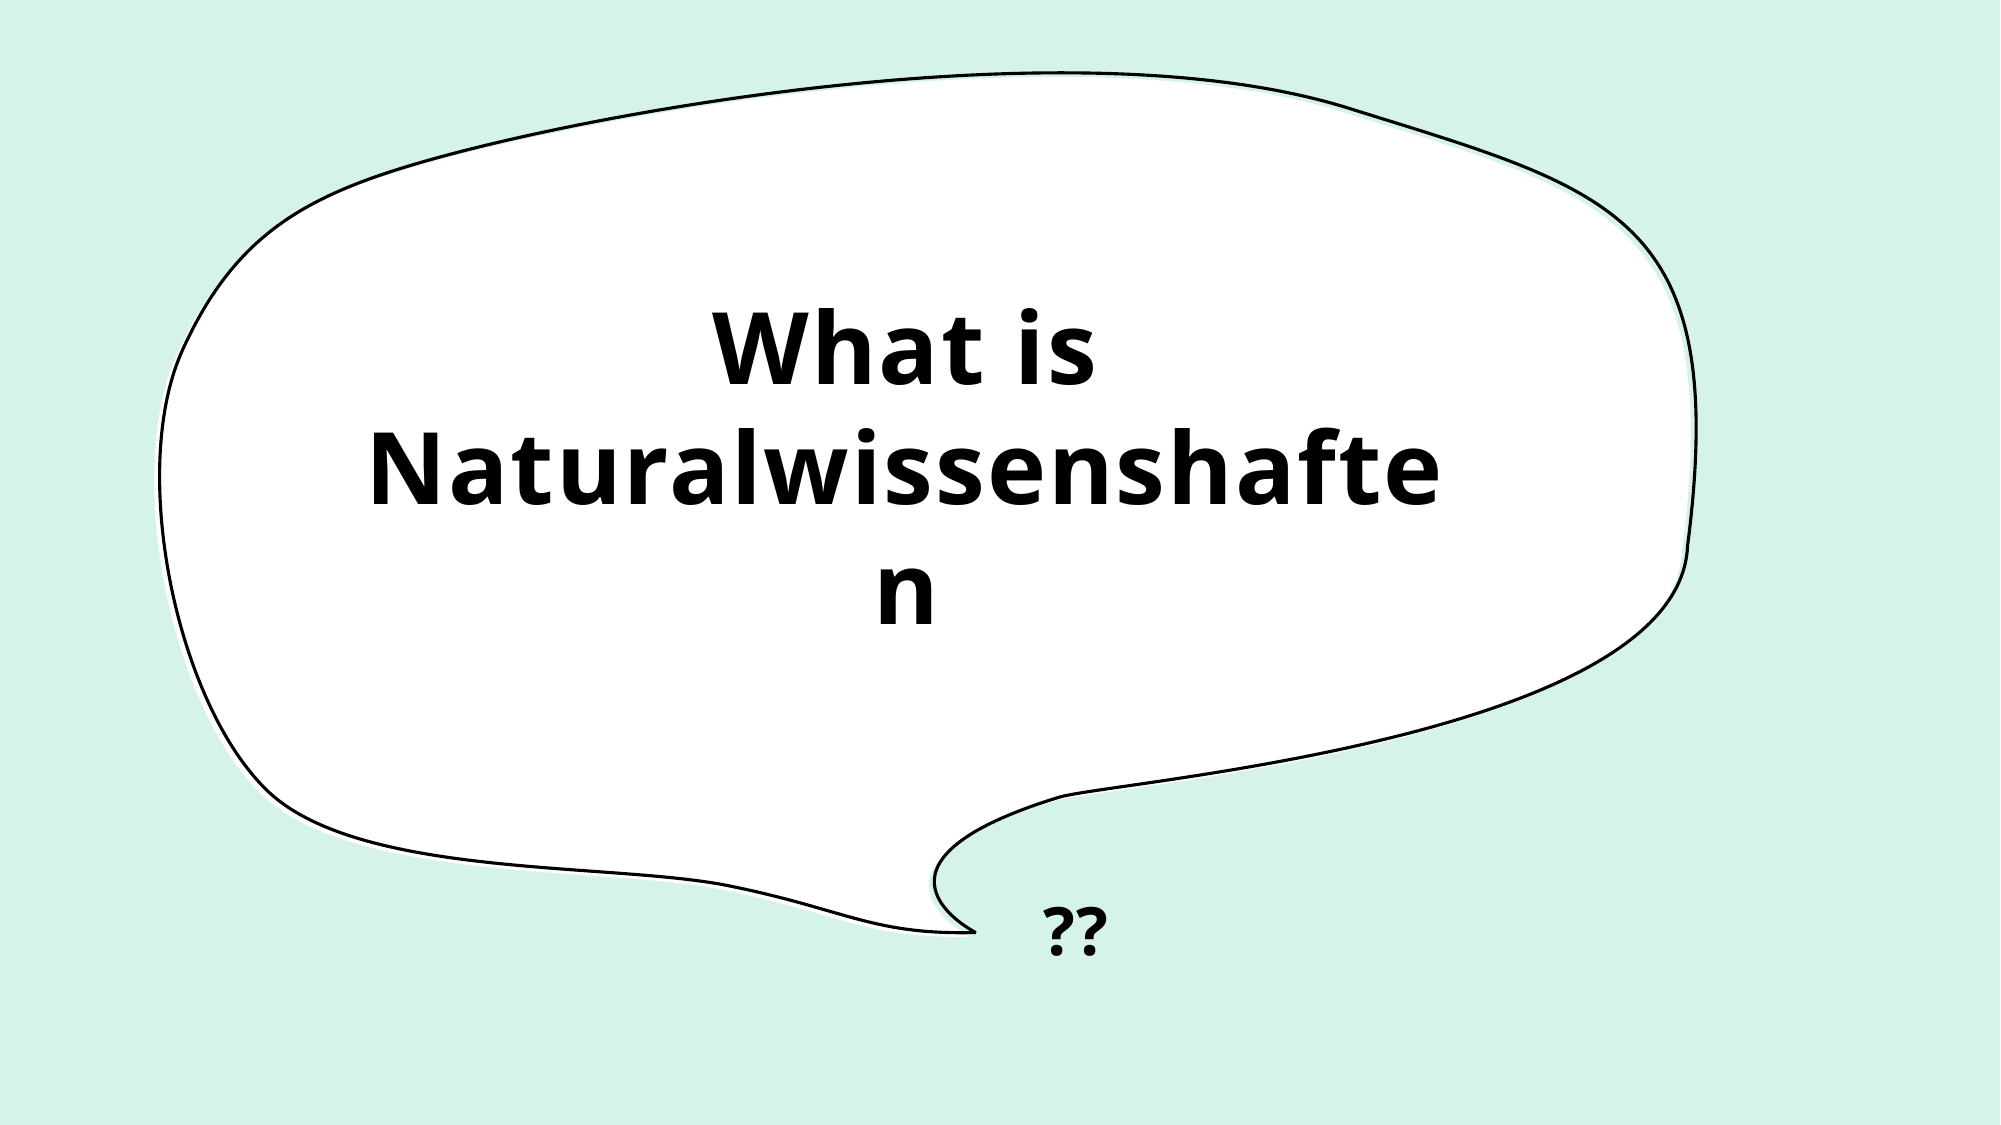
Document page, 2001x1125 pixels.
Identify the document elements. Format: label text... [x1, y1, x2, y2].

subtitle ?? [1028, 842, 1750, 1016]
title What is Naturalwissenshaften [320, 229, 1492, 701]
